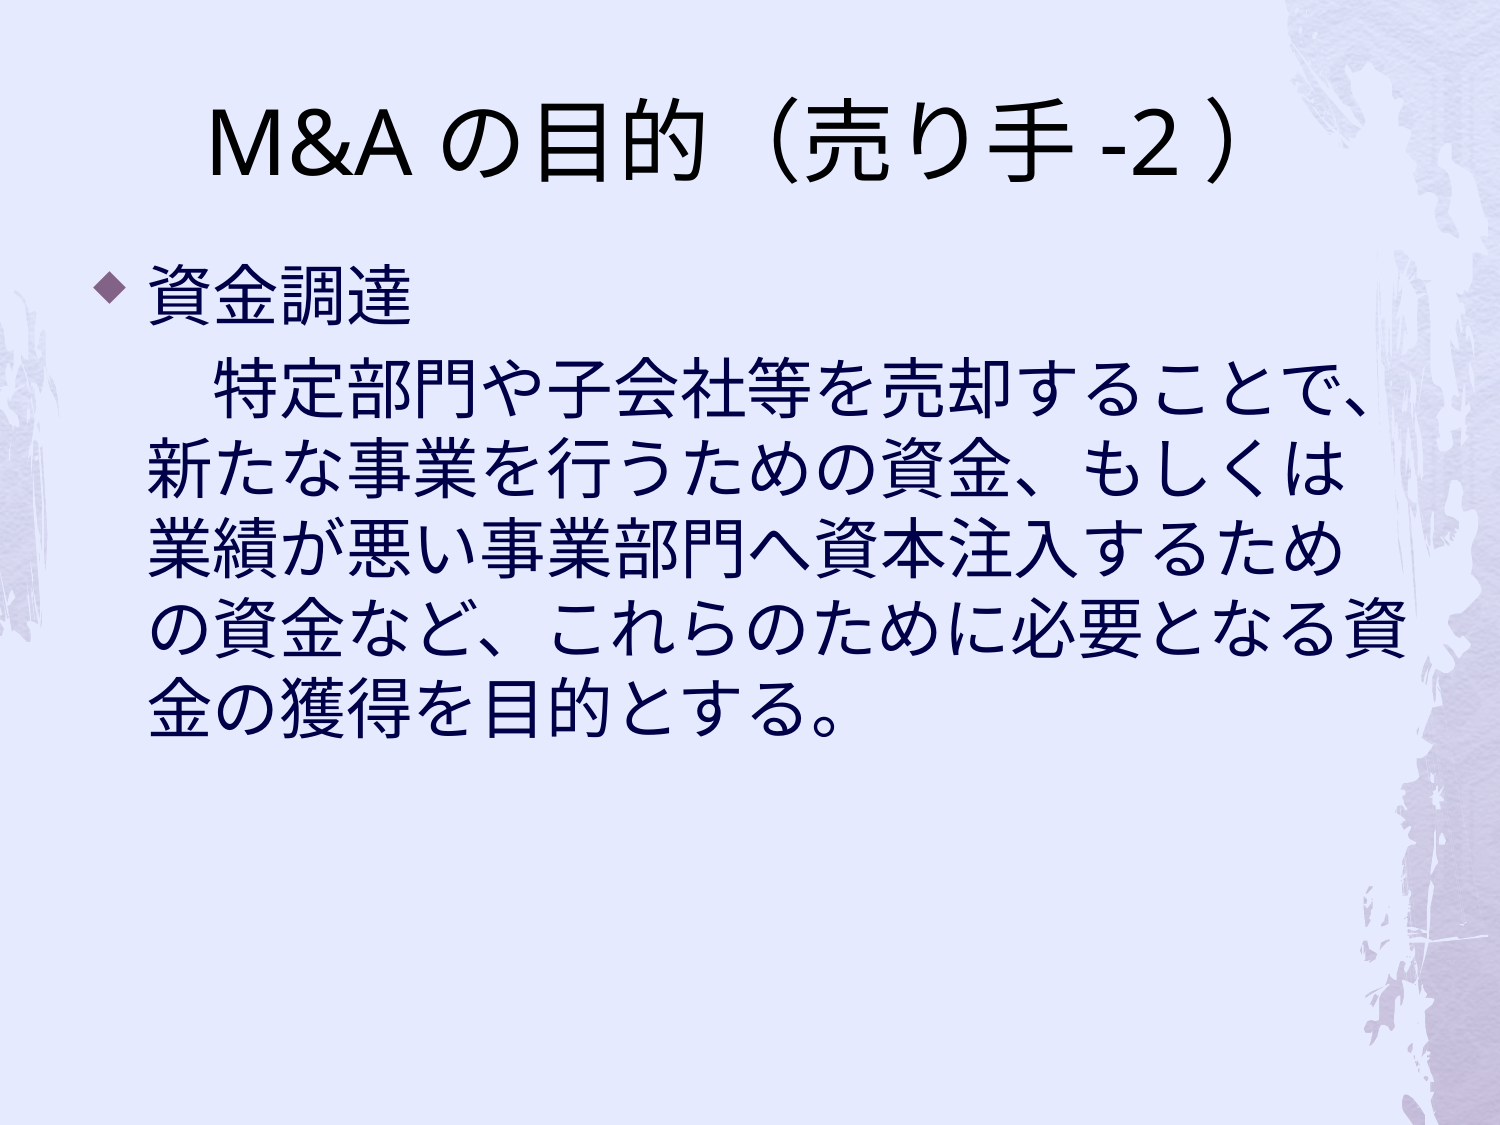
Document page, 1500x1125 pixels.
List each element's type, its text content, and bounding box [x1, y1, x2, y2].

title M&Aの目的（売り手-2） [75, 45, 1425, 233]
list 資金調達 特定部門や子会社等を売却することで、新たな事業を行うための資金、もしくは業績が悪い事業部門へ資本注入するための資金など、これらのために必要となる資金の獲得を目的とする。 [75, 246, 1425, 989]
